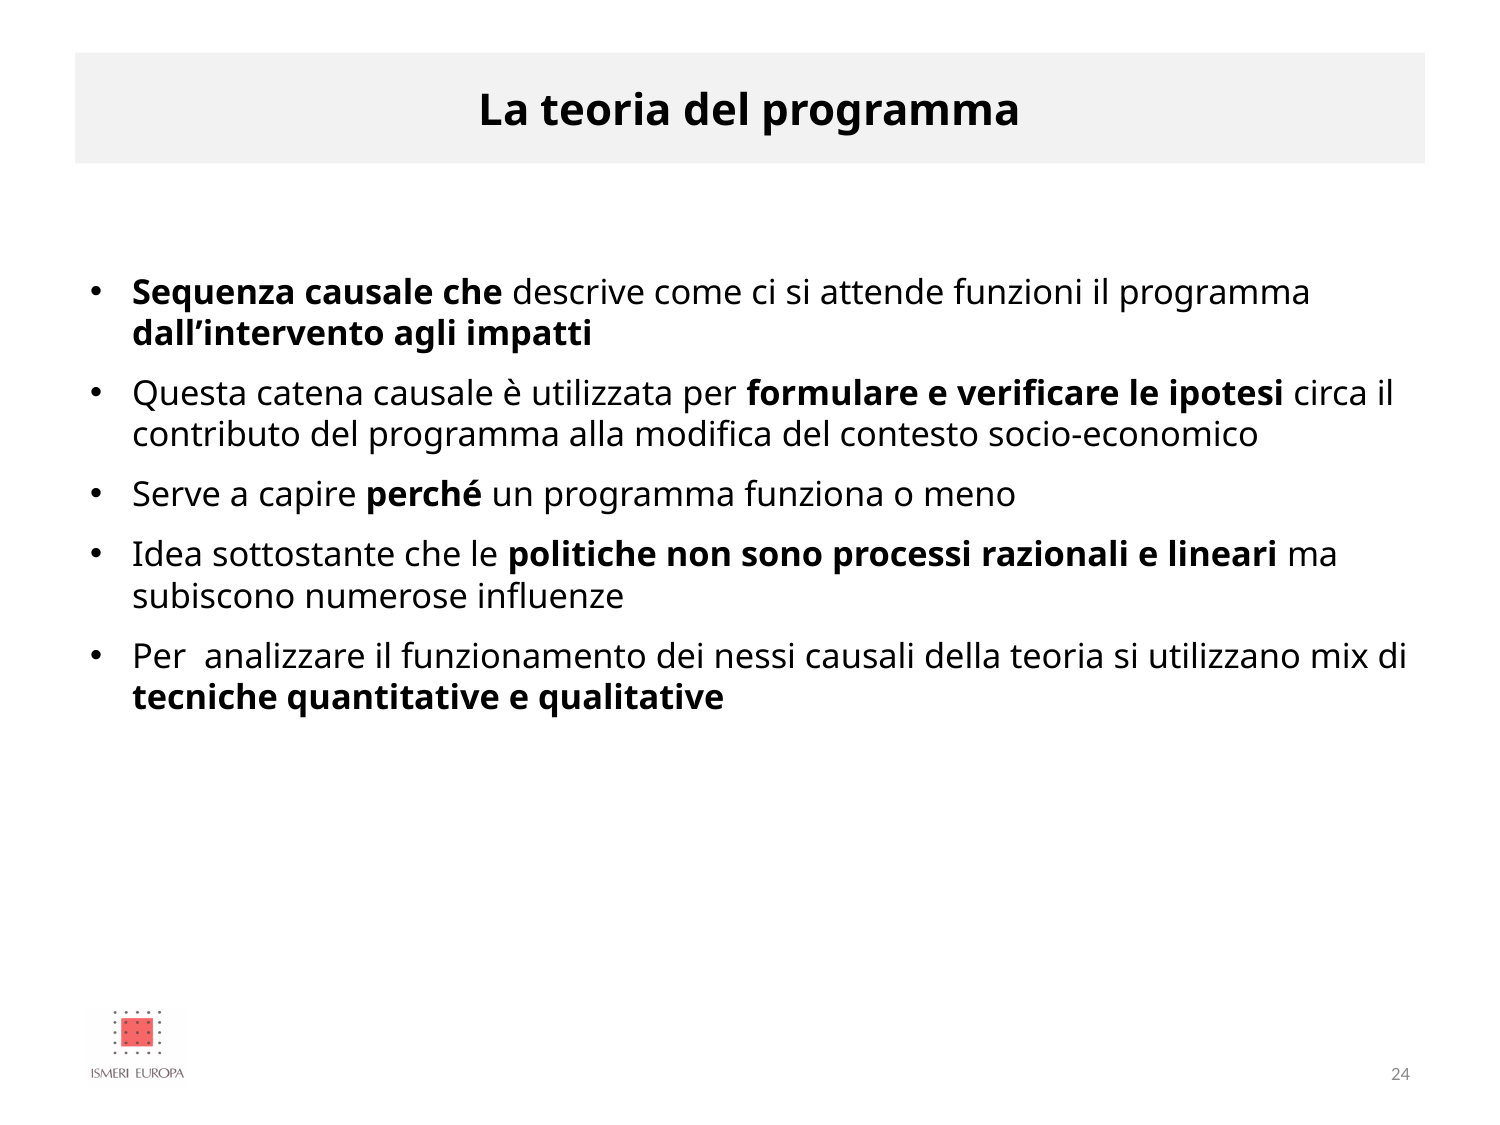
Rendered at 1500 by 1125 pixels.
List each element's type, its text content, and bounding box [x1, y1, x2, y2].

list Sequenza causale che descrive come ci si attende funzioni il programma dall’intervento agli impatti Questa catena causale è utilizzata per formulare e verificare le ipotesi circa il contributo del programma alla modifica del contesto socio-economico Serve a capire perché un programma funziona o meno Idea sottostante che le politiche non sono processi razionali e lineari ma subiscono numerose influenze Per analizzare il funzionamento dei nessi causali della teoria si utilizzano mix di tecniche quantitative e qualitative [75, 262, 1425, 1005]
title La teoria del programma [75, 52, 1425, 164]
picture [87, 1007, 188, 1088]
slide_number 24 [1074, 1042, 1425, 1103]
